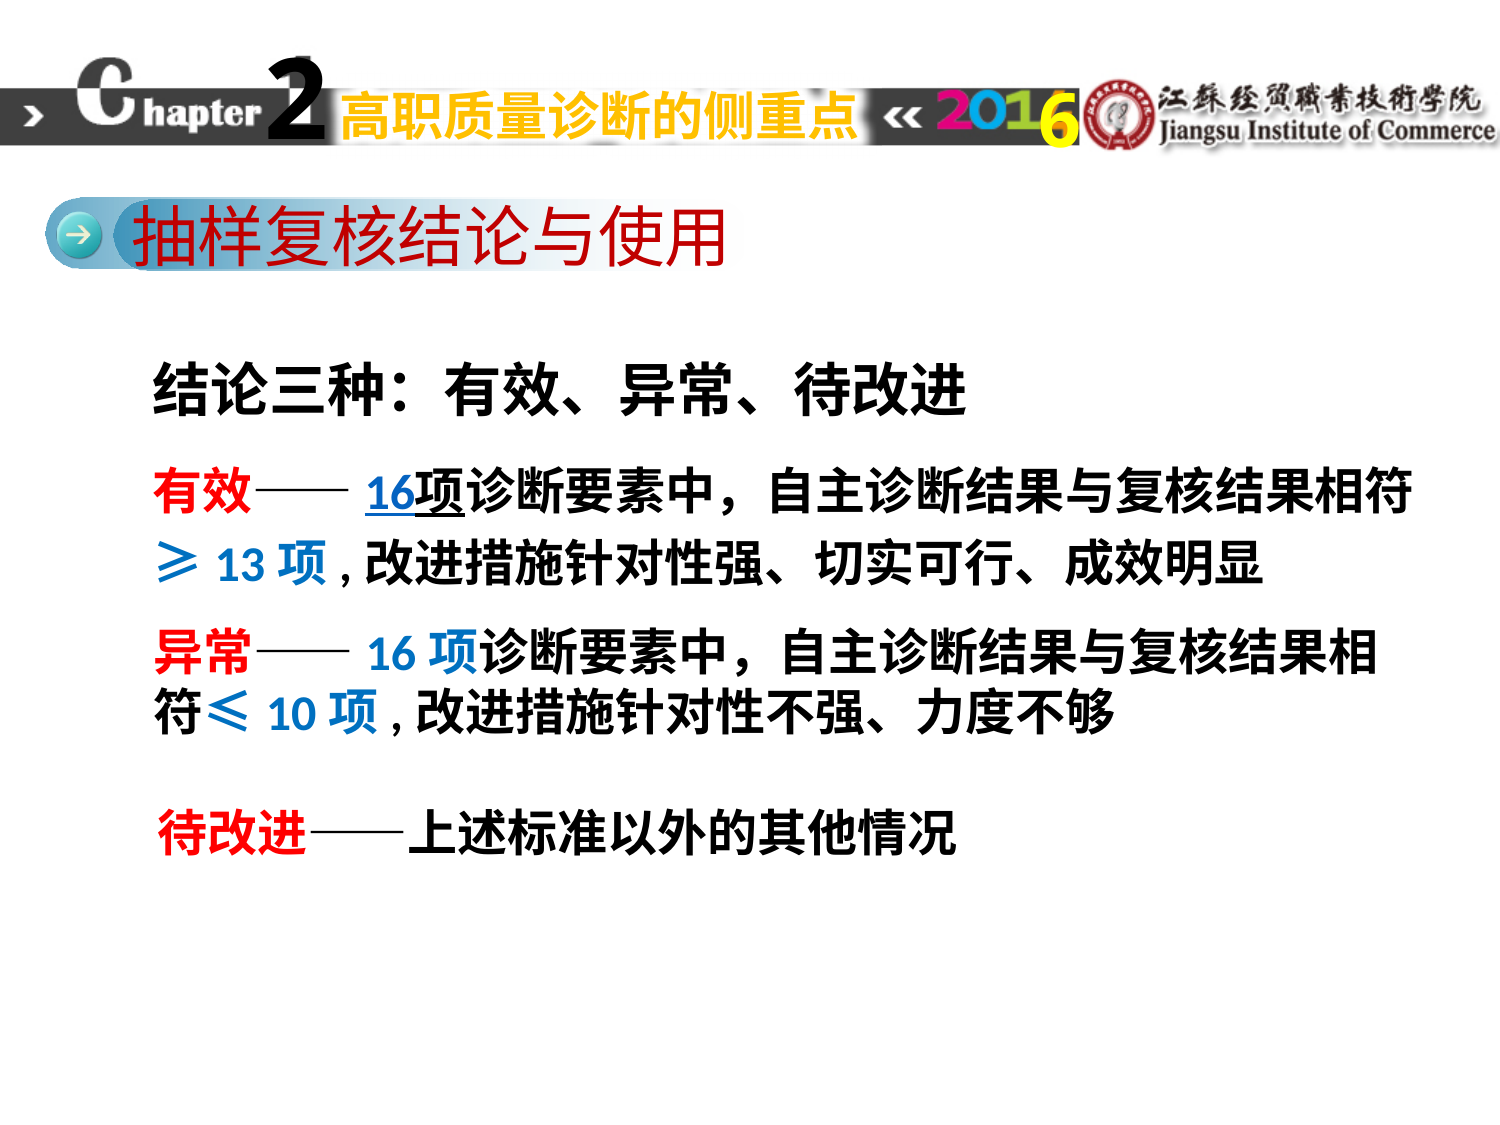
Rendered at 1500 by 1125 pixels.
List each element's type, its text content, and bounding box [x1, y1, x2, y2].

text_box [121, 259, 135, 269]
text_box 高职质量诊断的侧重点 [324, 52, 920, 184]
text_box [121, 197, 603, 212]
text_box 6 [1023, 65, 1098, 170]
text_box 2 [247, 19, 344, 170]
text_box 结论三种：有效、异常、待改进 [137, 312, 1251, 431]
text_box 有效——16项诊断要素中，自主诊断结果与复核结果相符≥13项,改进措施针对性强、切实可行、成效明显 [137, 451, 1435, 599]
text_box 抽样复核结论与使用 [121, 199, 750, 271]
text_box 异常——16项诊断要素中，自主诊断结果与复核结果相符≤10项,改进措施针对性不强、力度不够 [138, 613, 1436, 748]
picture [0, 0, 1500, 1125]
text_box 待改进——上述标准以外的其他情况 [142, 794, 1440, 870]
